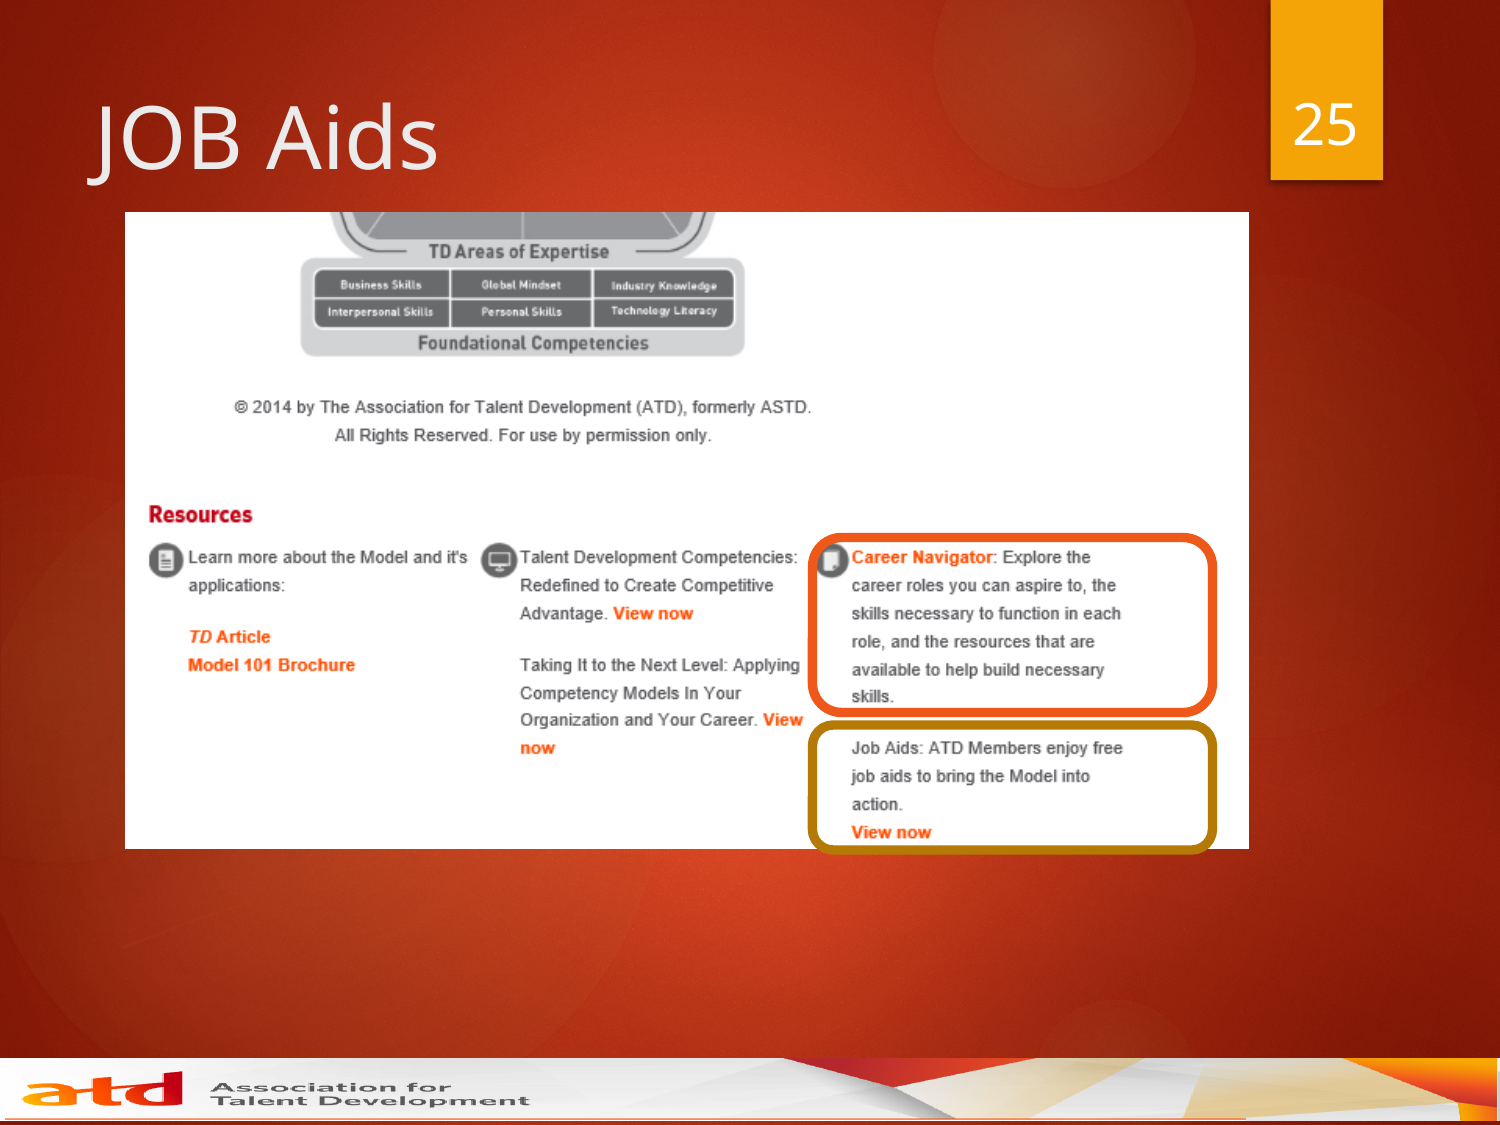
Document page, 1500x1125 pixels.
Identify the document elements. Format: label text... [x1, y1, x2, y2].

slide_number 25 [1273, 48, 1378, 175]
title JOB Aids [79, 74, 1237, 304]
picture [0, 1058, 1500, 1121]
picture [124, 212, 1249, 849]
